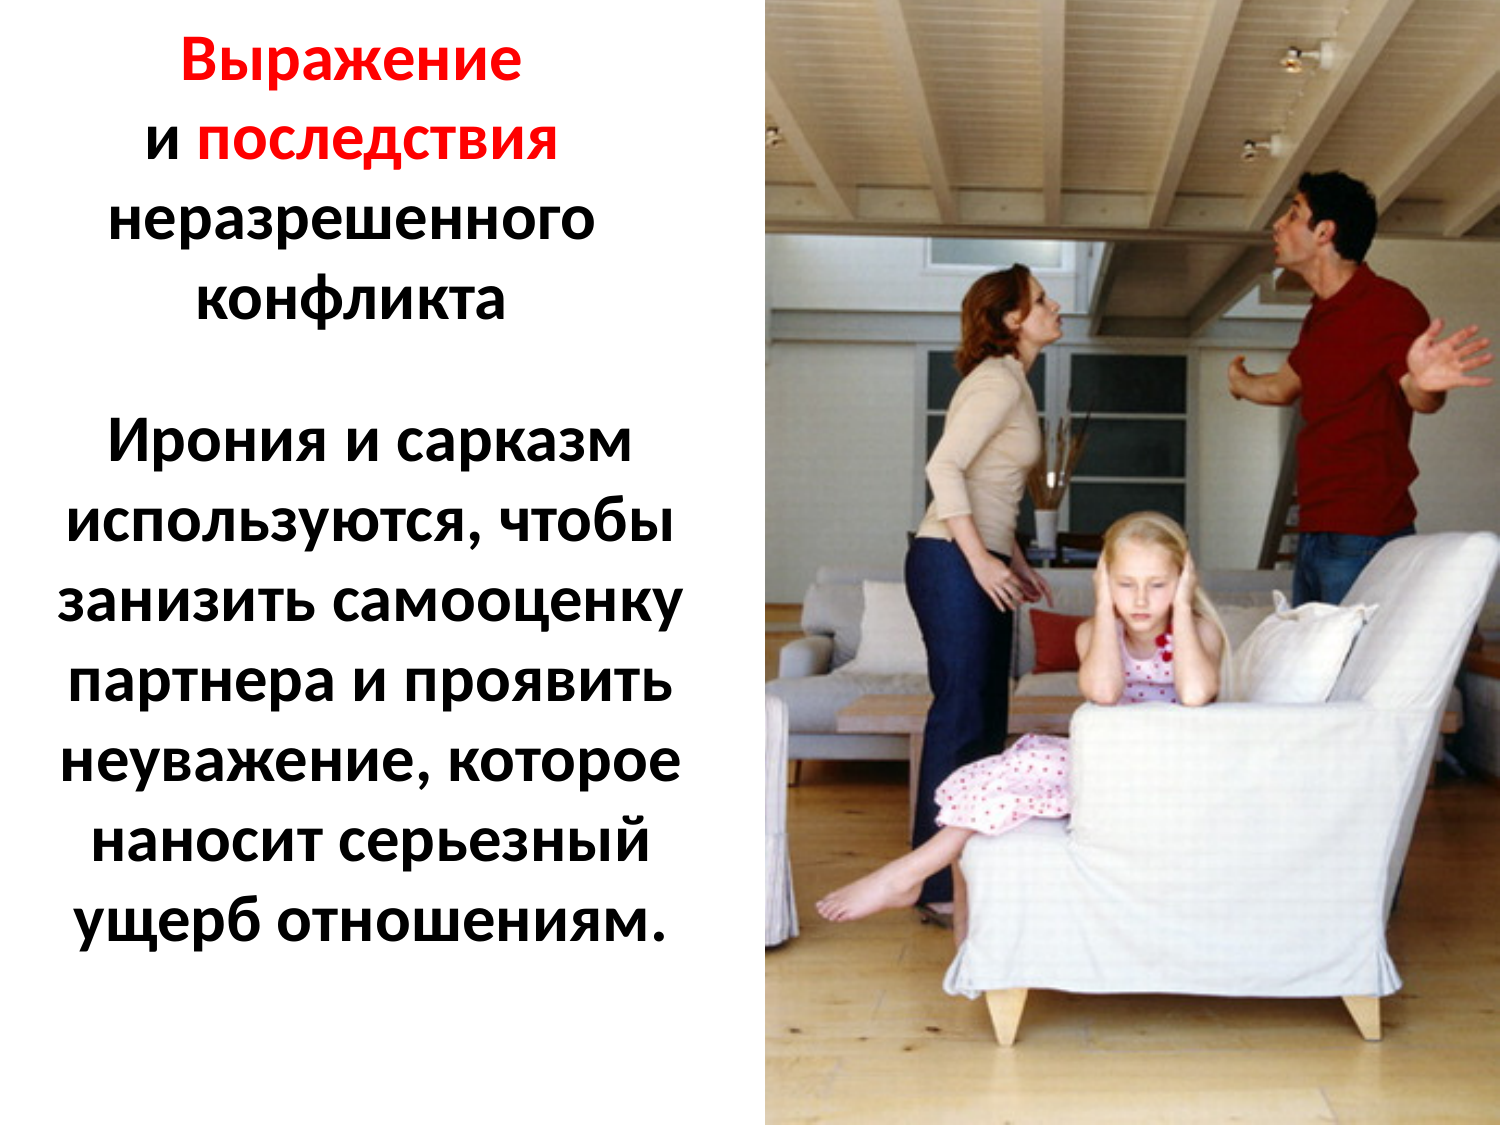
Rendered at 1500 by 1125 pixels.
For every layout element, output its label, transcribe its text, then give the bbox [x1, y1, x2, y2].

text_box Ирония и сарказм используются, чтобы занизить самооценку партнера и проявить неуважение, которое наносит серьезный ущерб отношениям. [0, 387, 746, 962]
picture [765, 0, 1500, 1125]
text_box Выражение и последствия неразрешенного конфликта [77, 5, 627, 341]
